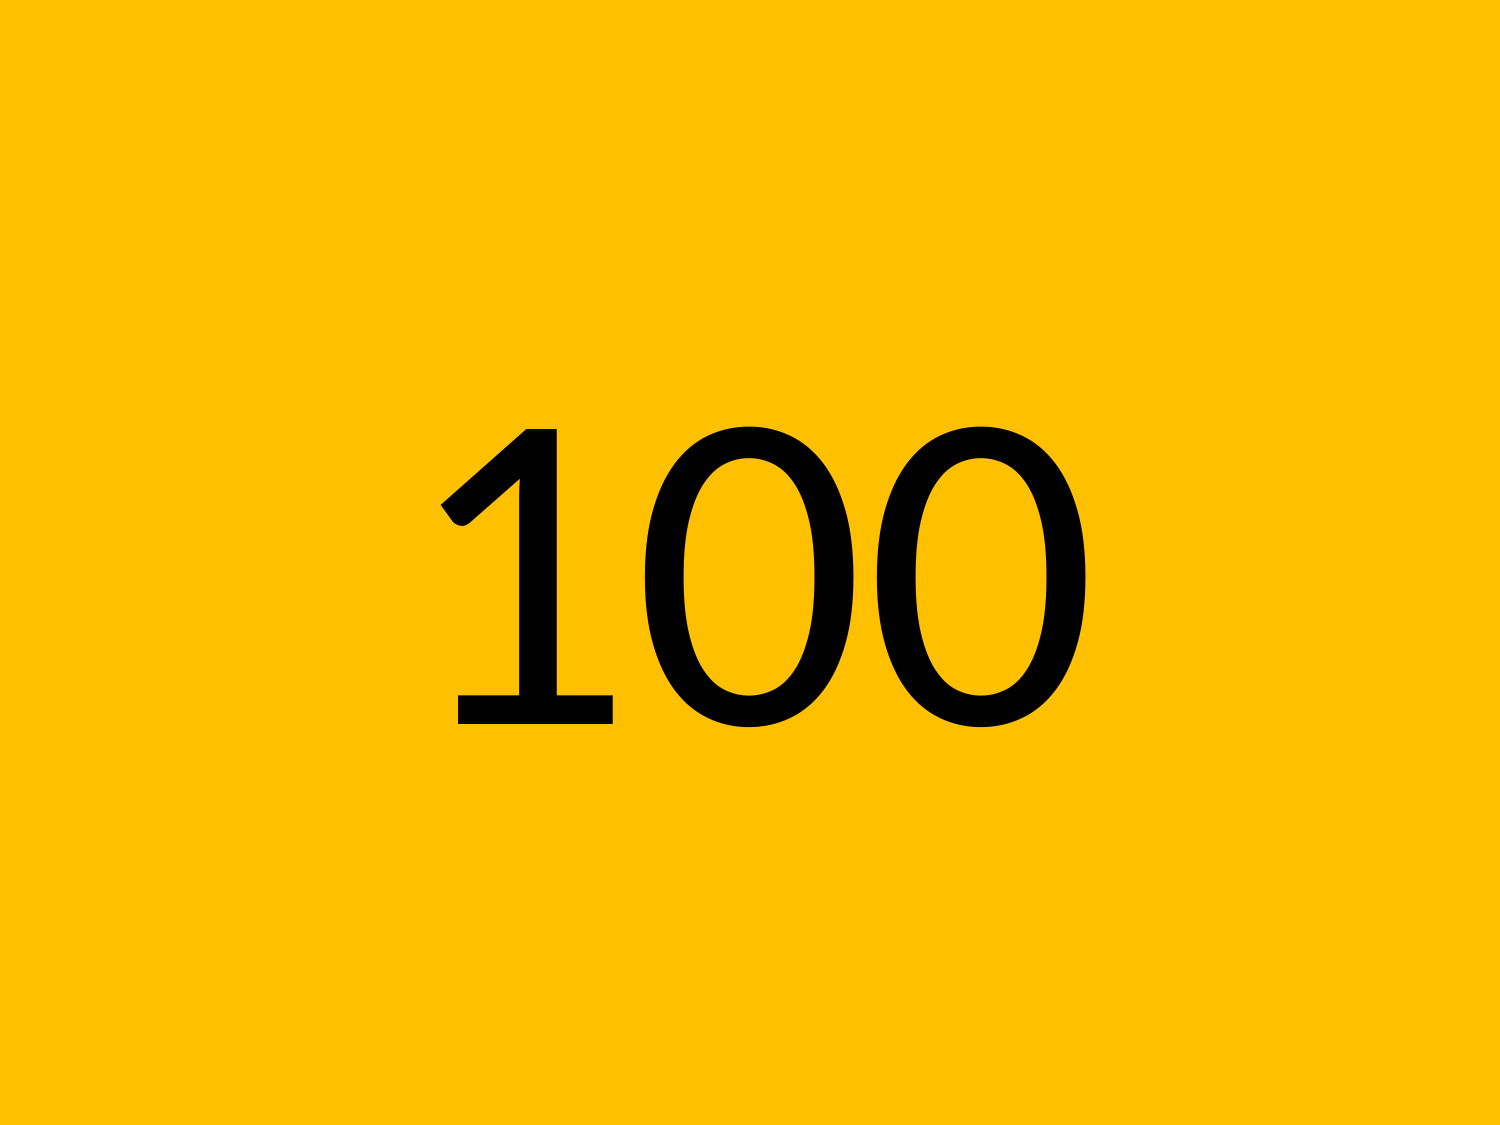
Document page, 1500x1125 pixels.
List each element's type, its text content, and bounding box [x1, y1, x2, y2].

title 100 [75, 45, 1425, 1038]
